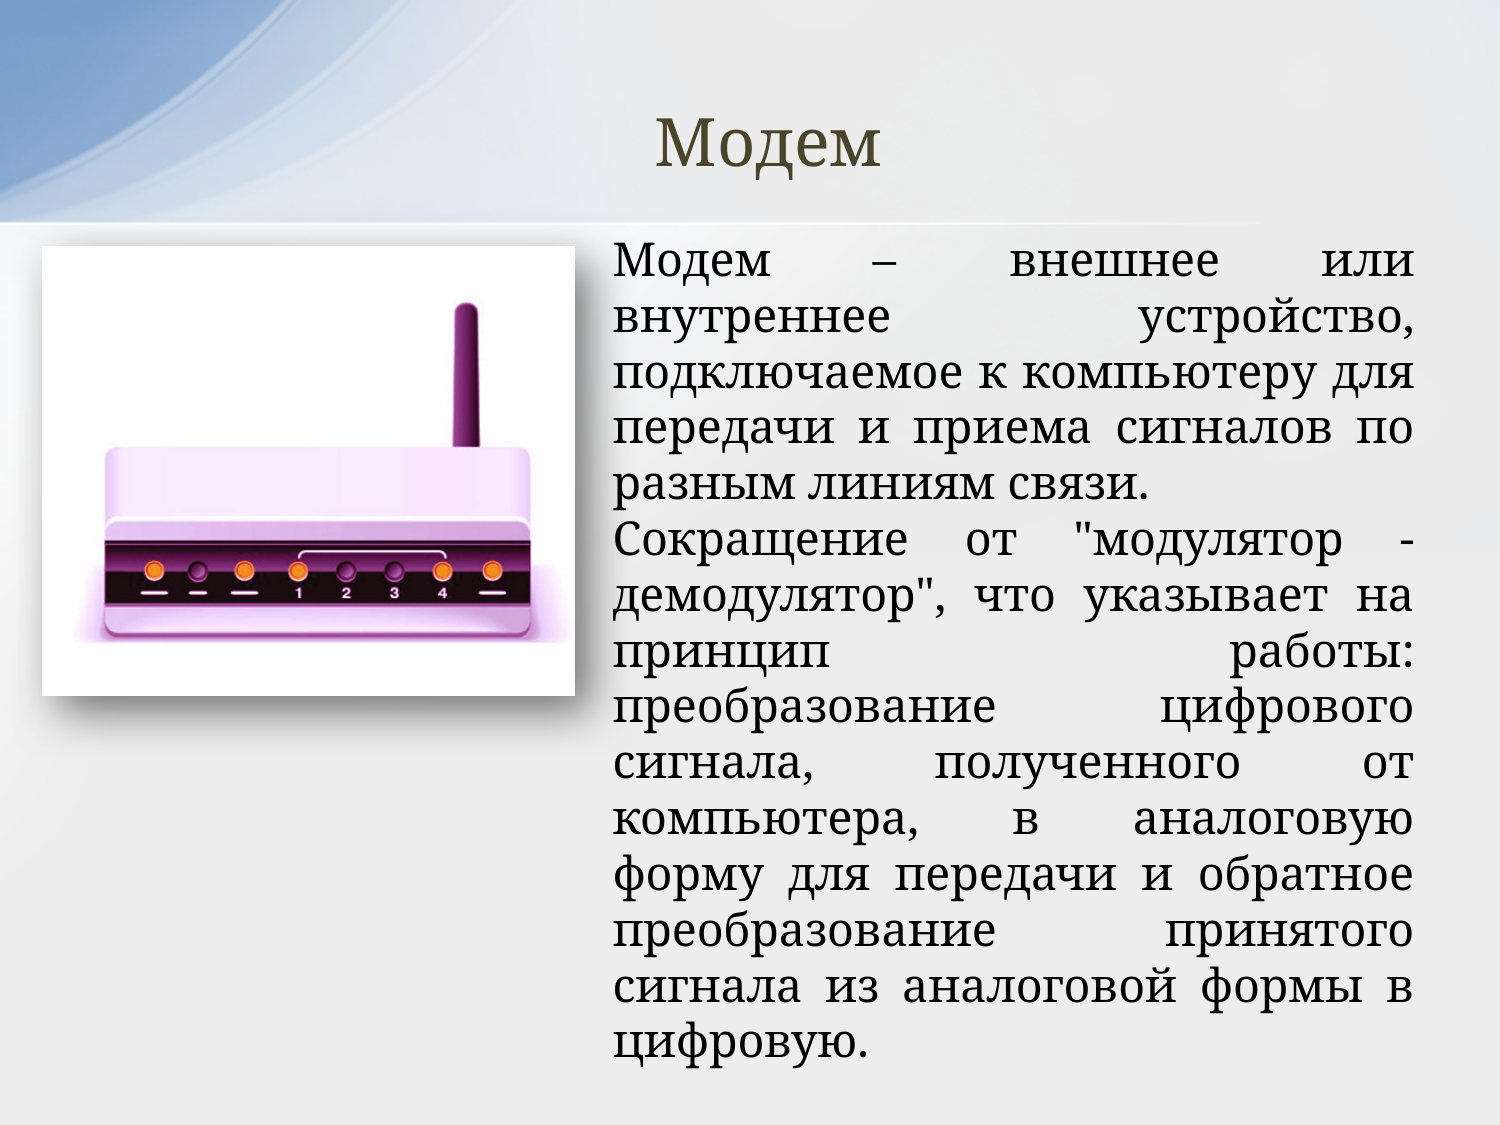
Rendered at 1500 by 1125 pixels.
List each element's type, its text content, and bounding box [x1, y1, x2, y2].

title Модем [93, 58, 1444, 188]
picture [0, 0, 1500, 1125]
list Модем – внешнее или внутреннее устройство, подключаемое к компьютеру для передачи и приема сигналов по разным линиям связи. Сокращение от "модулятор - демодулятор", что указывает на принцип работы: преобразование цифрового сигнала, полученного от компьютера, в аналоговую форму для передачи и обратное преобразование принятого сигнала из аналоговой формы в цифровую. [597, 222, 1430, 1090]
